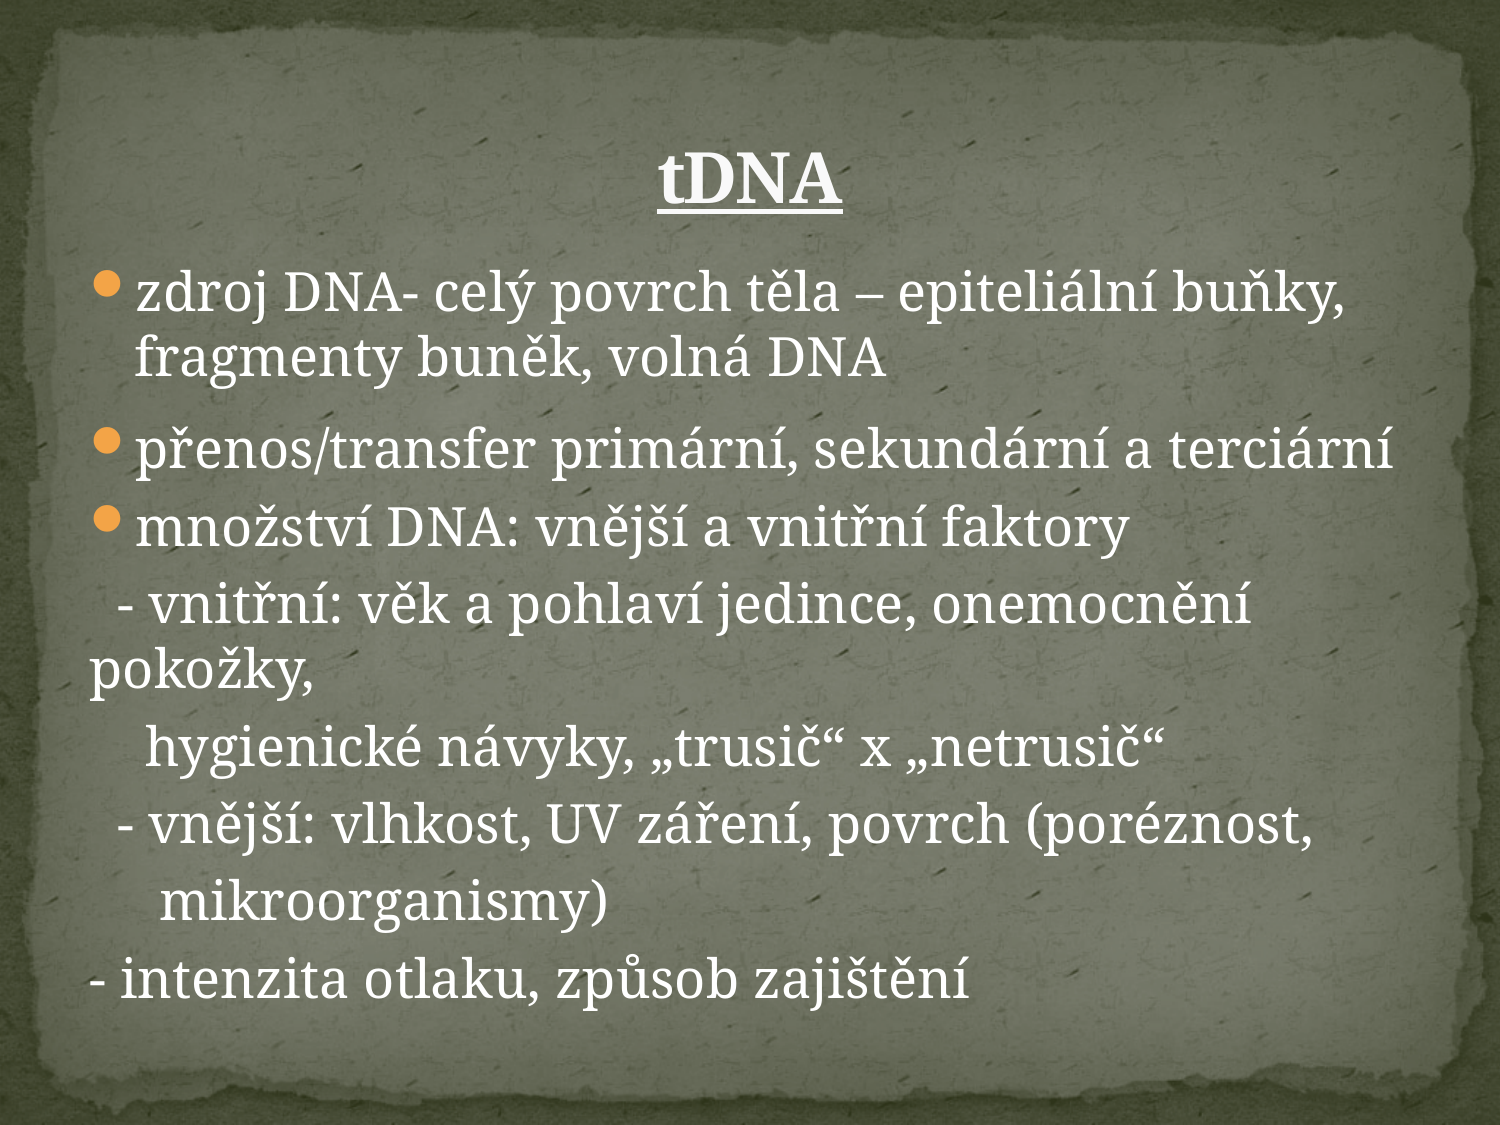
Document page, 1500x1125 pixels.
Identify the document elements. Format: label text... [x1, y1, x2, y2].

title tDNA [74, 24, 1425, 225]
list zdroj DNA- celý povrch těla – epiteliální buňky, fragmenty buněk, volná DNA přenos/transfer primární, sekundární a terciární množství DNA: vnější a vnitřní faktory - vnitřní: věk a pohlaví jedince, onemocnění pokožky, hygienické návyky, „trusič“ x „netrusič“ - vnější: vlhkost, UV záření, povrch (poréznost, mikroorganismy) - intenzita otlaku, způsob zajištění [75, 249, 1425, 1000]
